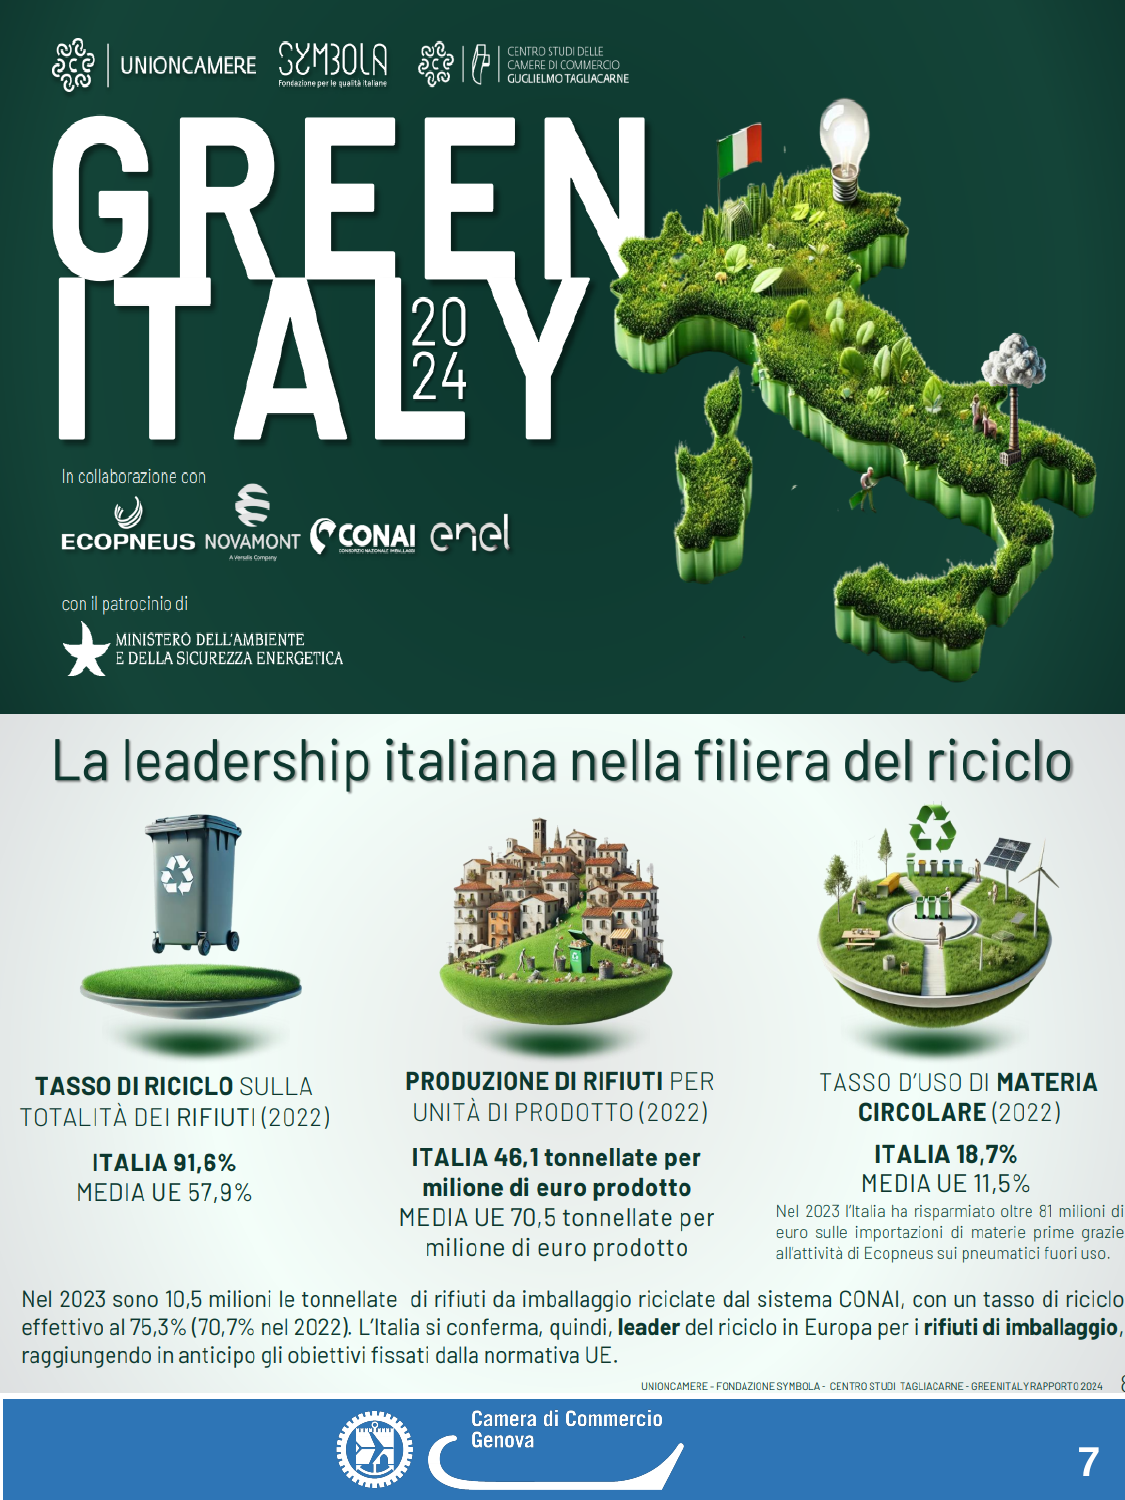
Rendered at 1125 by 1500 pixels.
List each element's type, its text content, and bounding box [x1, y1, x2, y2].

picture [0, 0, 1125, 1393]
text_box 7 [769, 1419, 1116, 1500]
picture [336, 1409, 684, 1490]
text_box [3, 1400, 1125, 1500]
